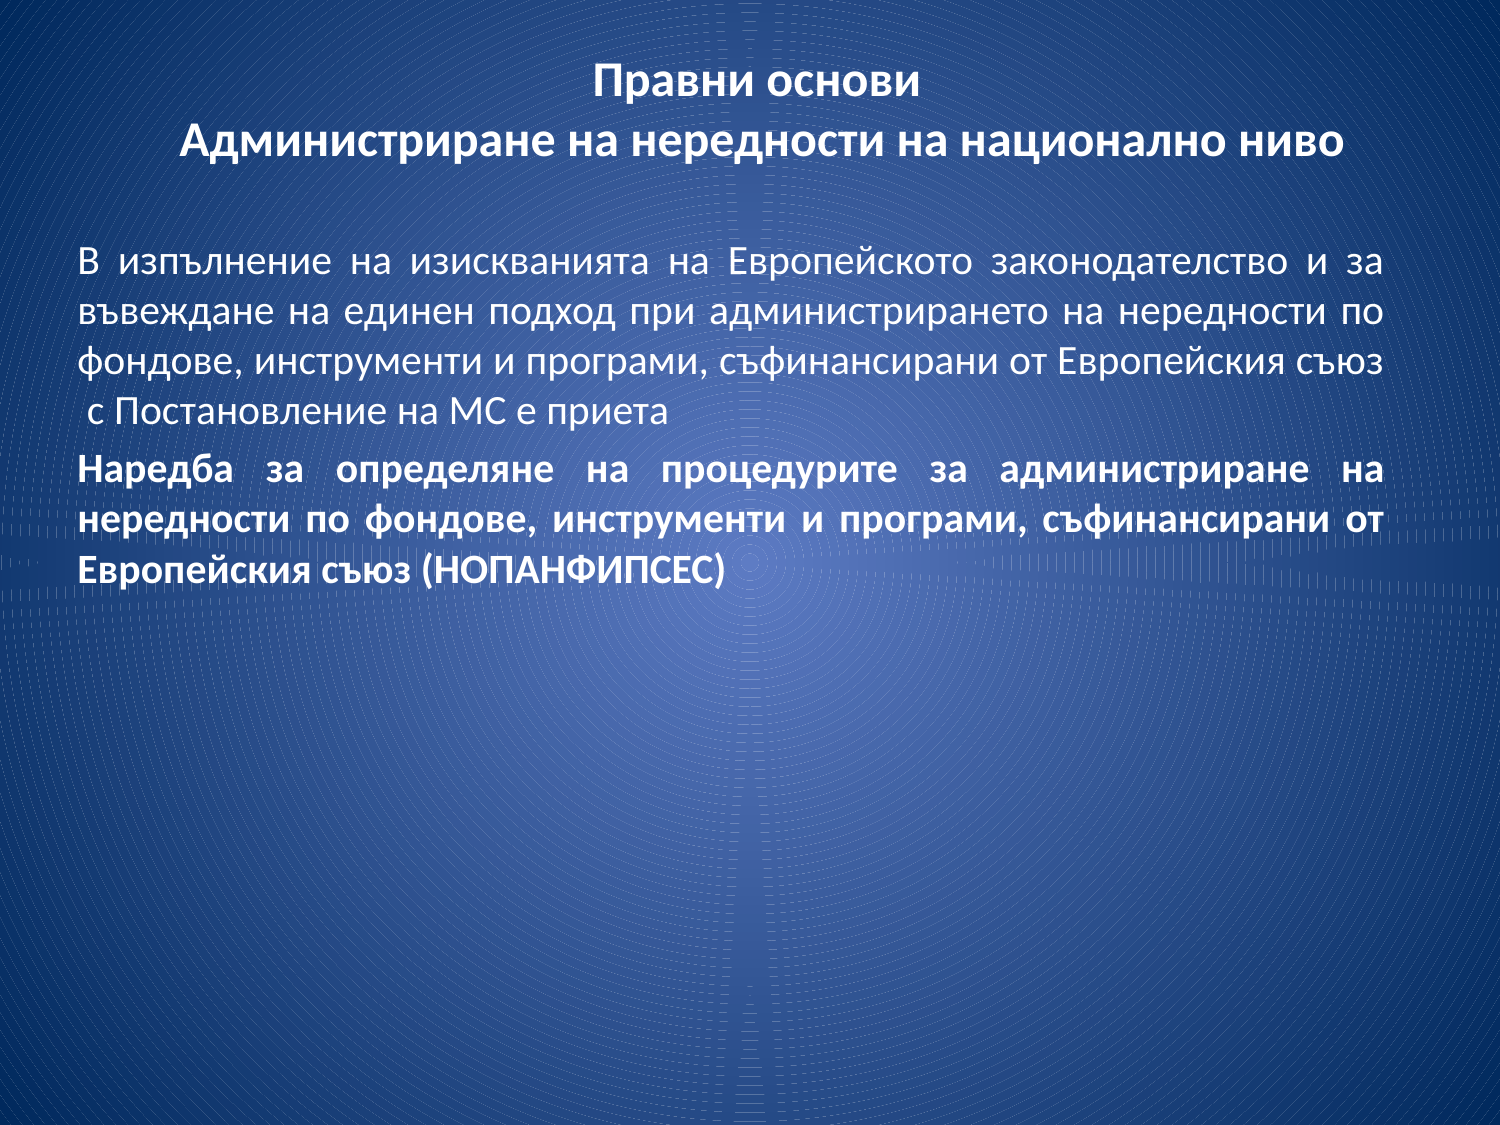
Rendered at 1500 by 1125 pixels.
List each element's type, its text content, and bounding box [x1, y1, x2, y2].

list В изпълнение на изискванията на Европейското законодателство и за въвеждане на единен подход при администрирането на нередности по фондове, инструменти и програми, съфинансирани от Европейския съюз с Постановление на МС е приета Наредба за определяне на процедурите за администриране на нередности по фондове, инструменти и програми, съфинансирани от Европейския съюз (НОПАНФИПСЕС) [62, 224, 1400, 888]
title Правни основи Администриране на нередности на национално ниво [87, 37, 1438, 175]
